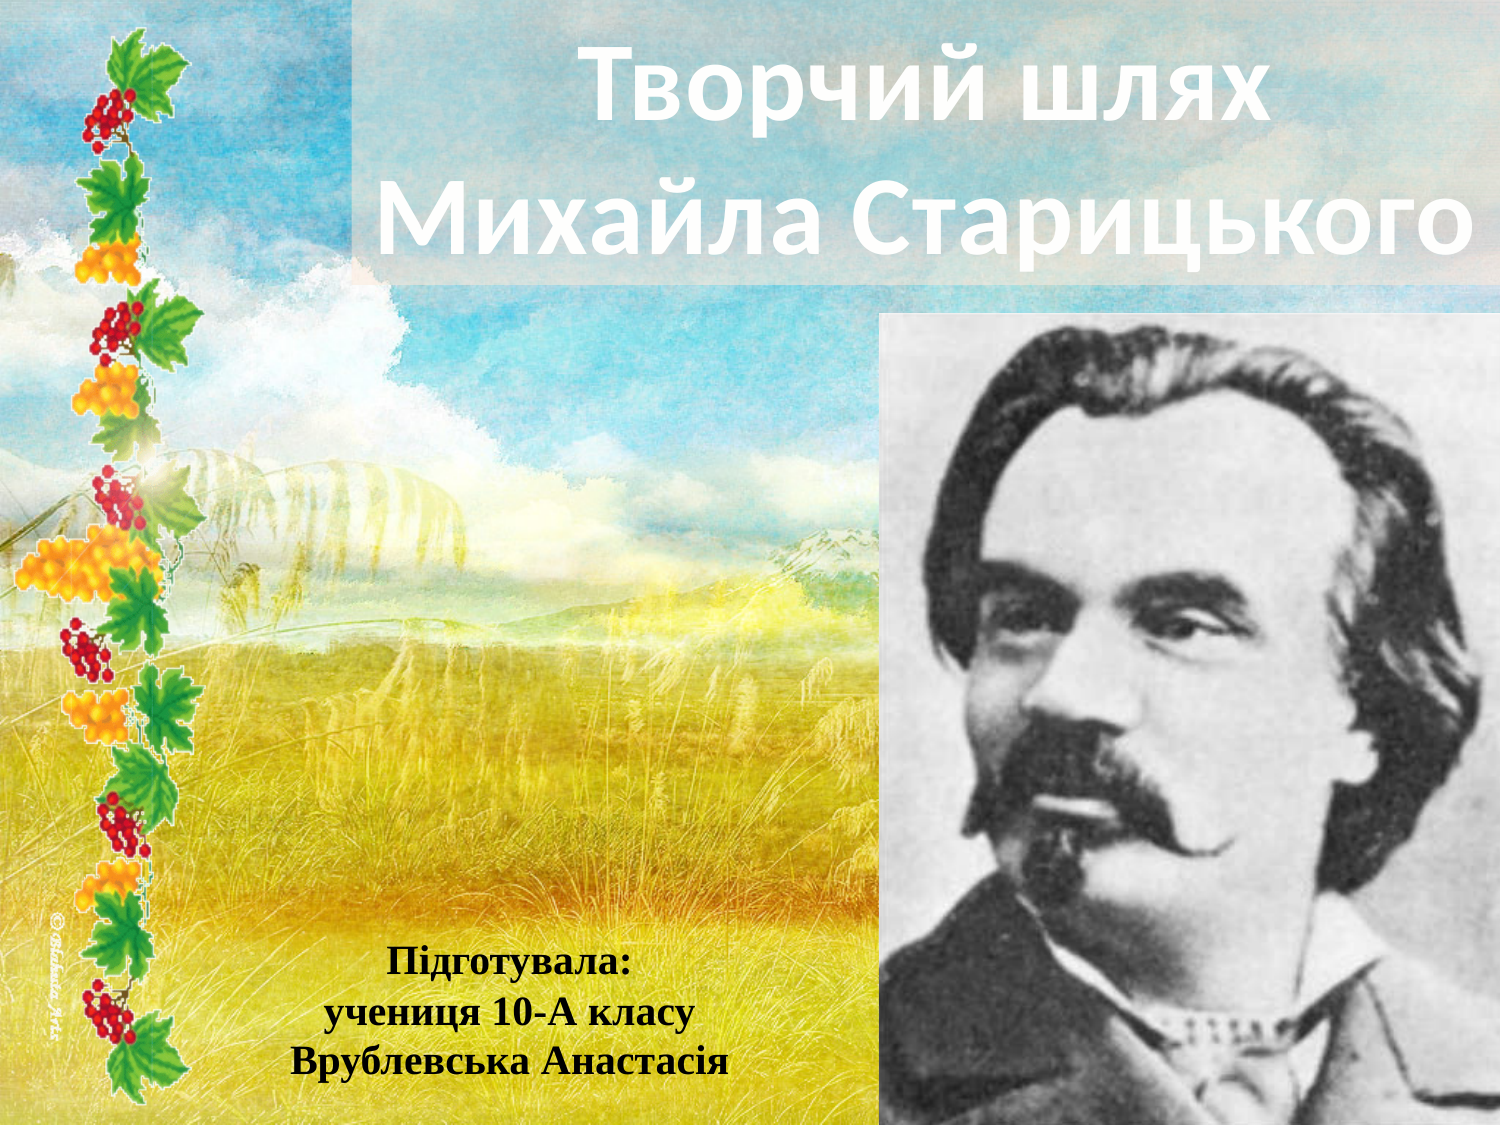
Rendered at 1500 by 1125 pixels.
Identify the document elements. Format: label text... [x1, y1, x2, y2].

text_box Творчий шлях Михайла Старицького [351, 0, 1500, 285]
text_box Підготувала: учениця 10-А класу Врублевська Анастасія [187, 925, 832, 1091]
picture [0, 0, 1500, 1125]
